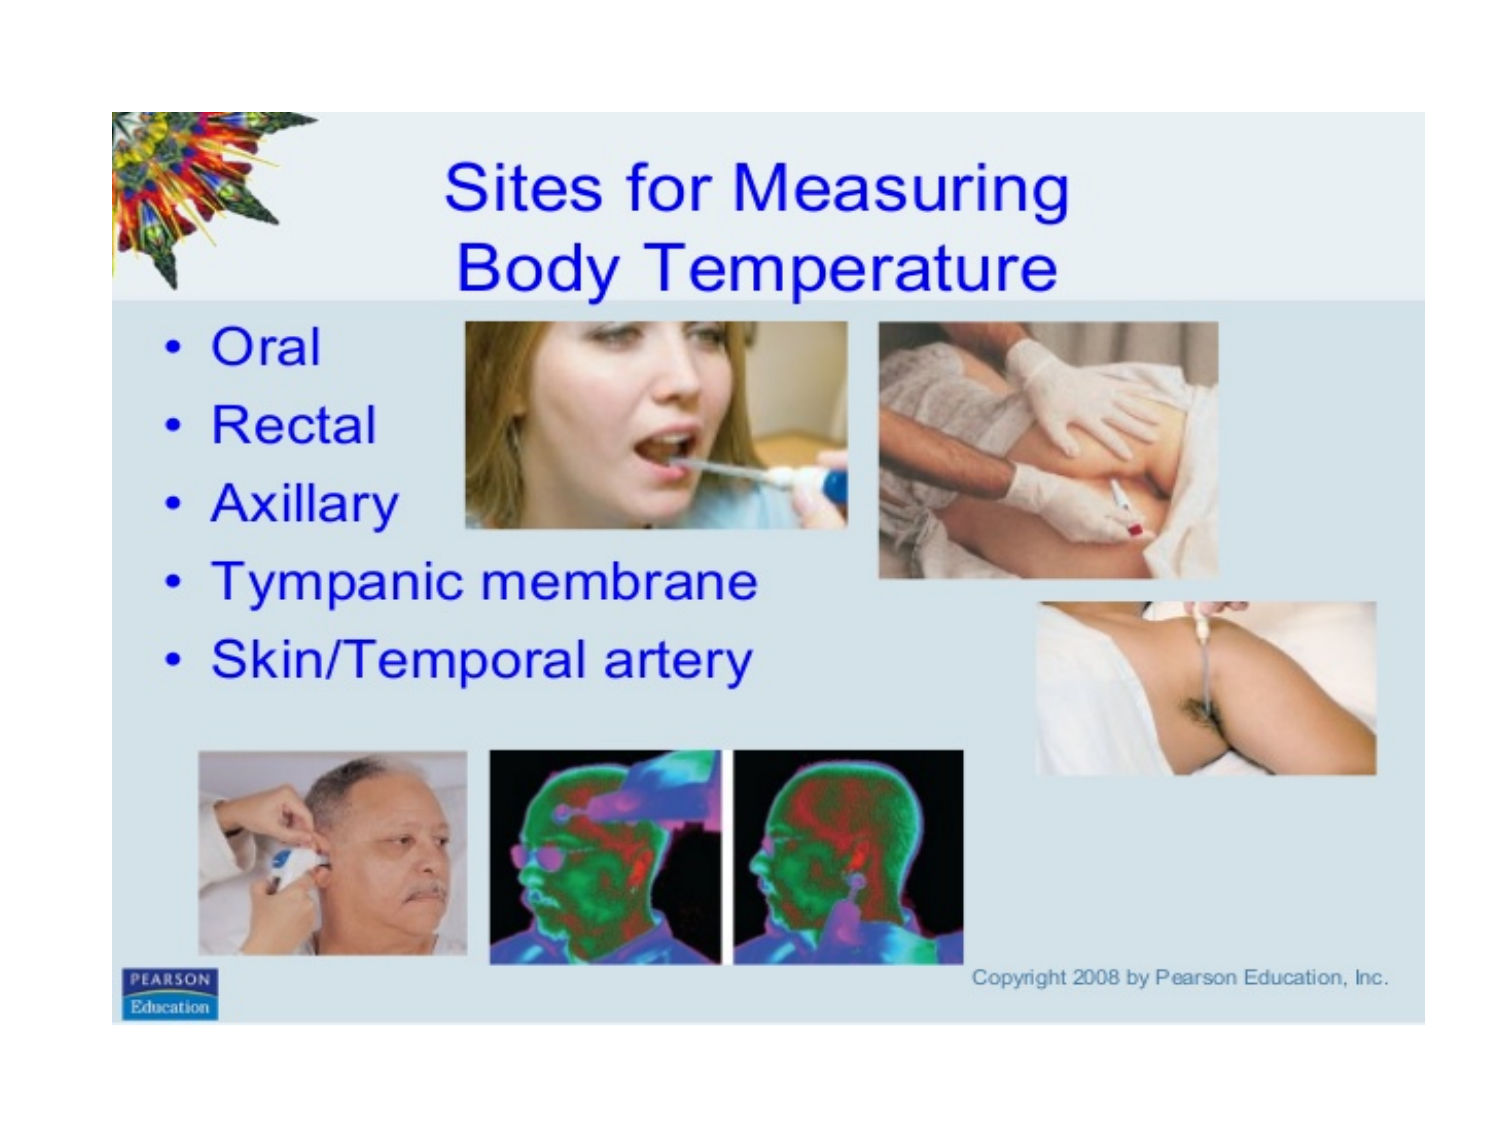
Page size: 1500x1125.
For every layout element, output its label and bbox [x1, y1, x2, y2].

list [112, 112, 1426, 1026]
